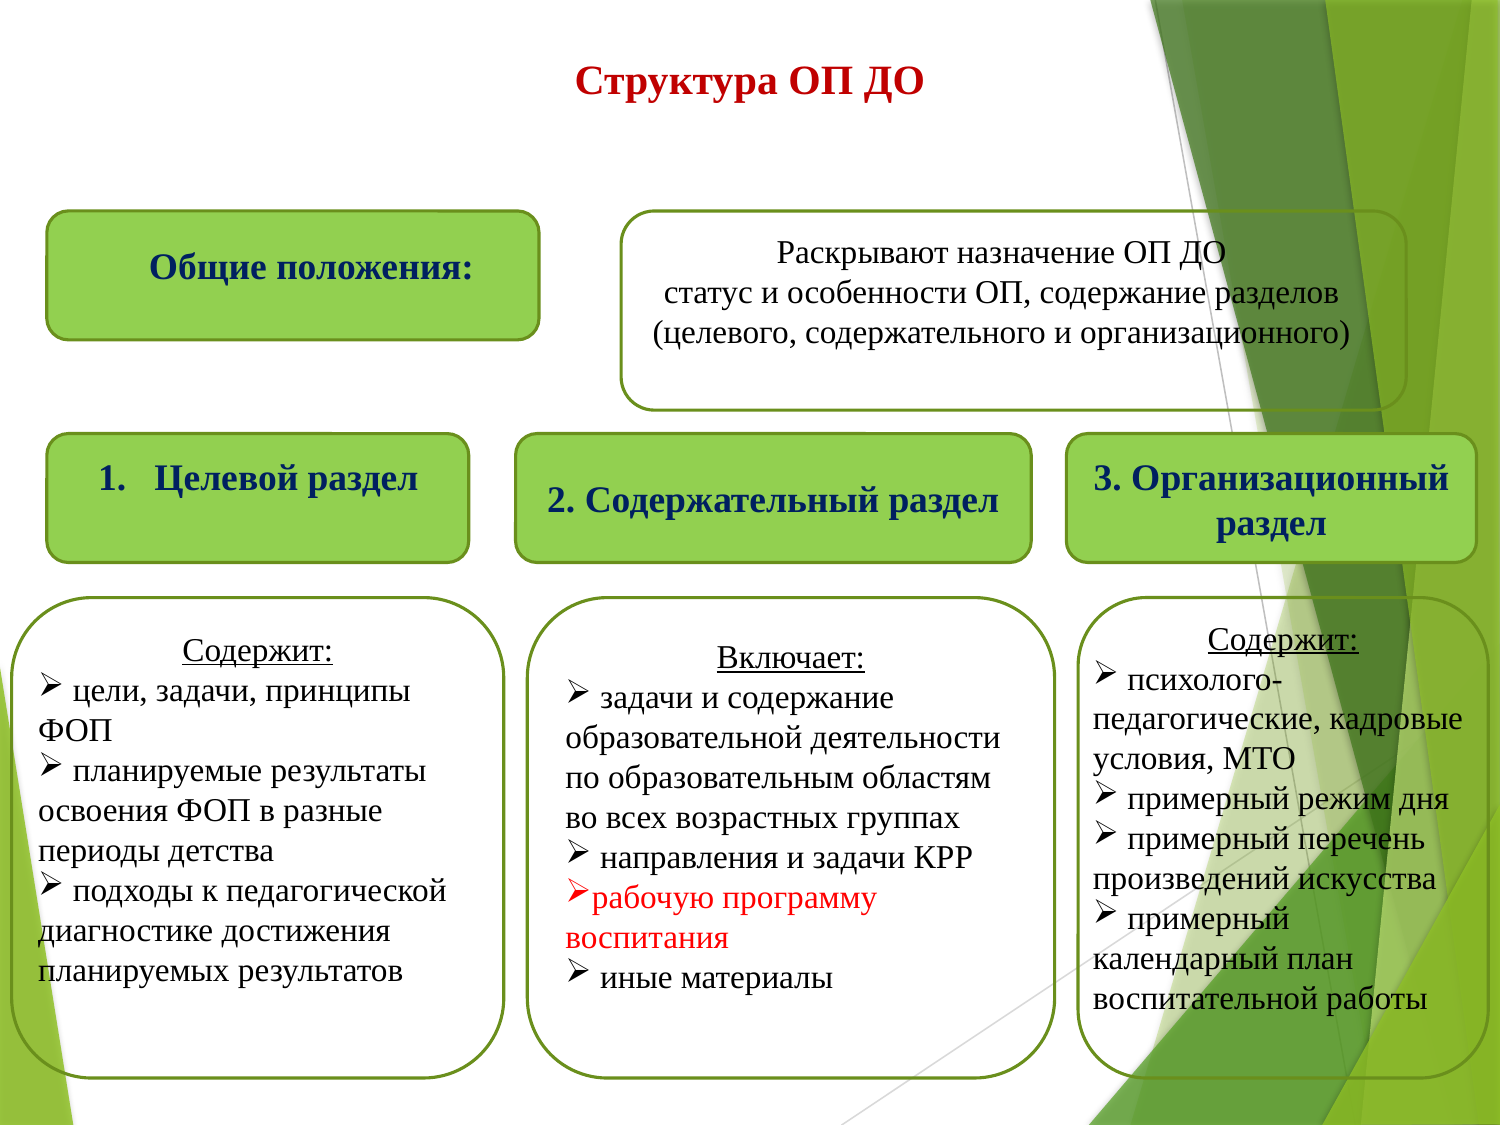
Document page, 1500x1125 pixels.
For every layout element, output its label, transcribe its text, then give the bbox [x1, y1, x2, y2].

text_box Целевой раздел [58, 445, 459, 505]
text_box [10, 633, 506, 1080]
text_box 2. Содержательный раздел [513, 431, 1033, 565]
text_box Общие положения: [81, 234, 551, 295]
text_box [1109, 1069, 1457, 1080]
text_box Раскрывают назначение ОП ДО статус и особенности ОП, содержание разделов (целевого, содержательного и организационного) [621, 222, 1383, 358]
text_box [45, 431, 471, 565]
title Структура ОП ДО [75, 45, 1425, 188]
text_box 3. Организационный раздел [1064, 431, 1479, 565]
text_box [1105, 595, 1461, 609]
text_box [619, 209, 1408, 412]
text_box [32, 596, 483, 621]
text_box Содержит: цели, задачи, принципы ФОП планируемые результаты освоения ФОП в разные периоды детства подходы к педагогической диагностике достижения планируемых результатов [23, 621, 493, 996]
text_box [45, 209, 541, 342]
text_box Содержит: психолого-педагогические, кадровые условия, МТО примерный режим дня примерный перечень произведений искусства примерный календарный план воспитательной работы [1078, 609, 1489, 1069]
text_box Включает: задачи и содержание образовательной деятельности по образовательным областям во всех возрастных группах направления и задачи КРР рабочую программу воспитания иные материалы [525, 596, 1057, 1080]
